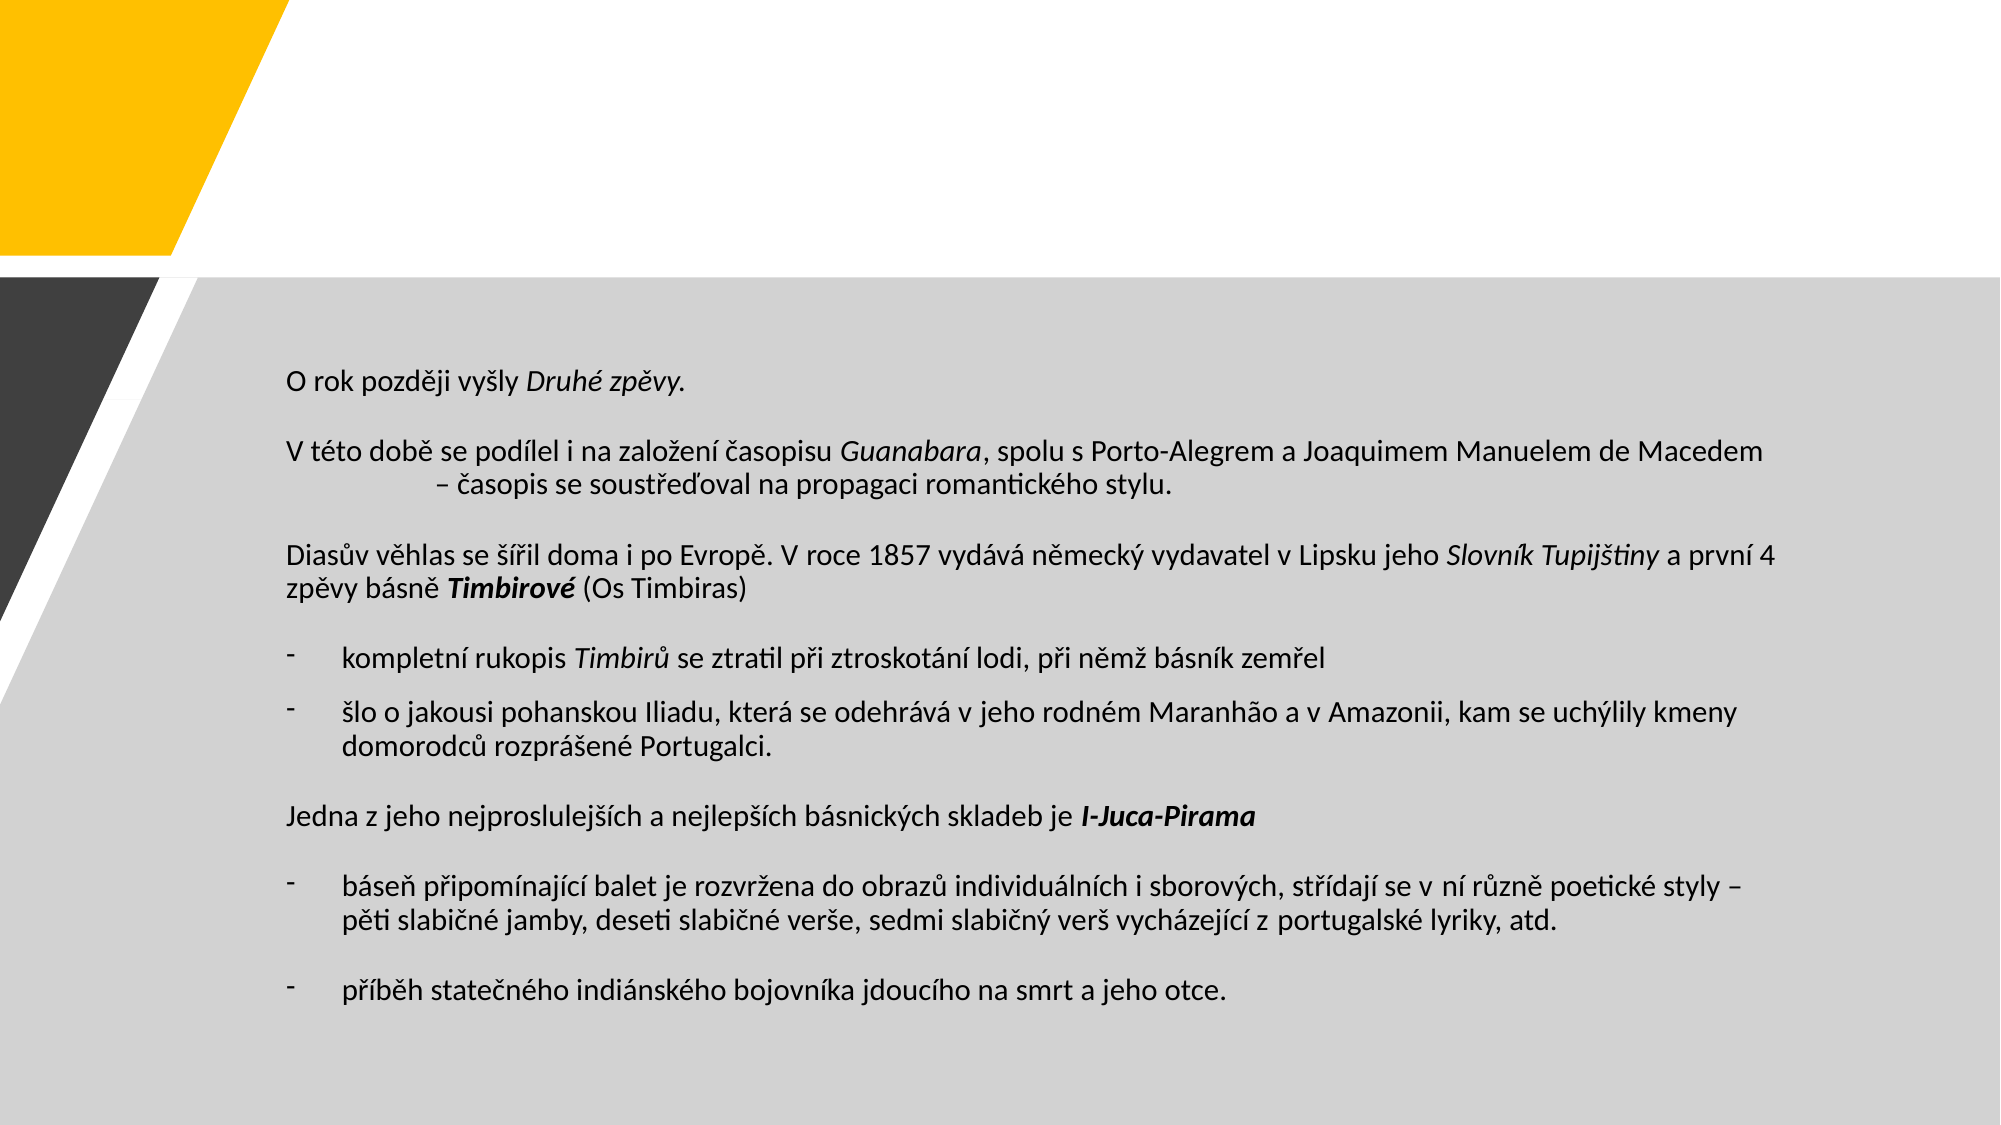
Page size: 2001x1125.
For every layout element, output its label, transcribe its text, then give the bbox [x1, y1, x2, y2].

text_box [0, 0, 291, 257]
text_box [0, 276, 2000, 1125]
list O rok později vyšly Druhé zpěvy. V této době se podílel i na založení časopisu Guanabara, spolu s Porto-Alegrem a Joaquimem Manuelem de Macedem – časopis se soustřeďoval na propagaci romantického stylu. Diasův věhlas se šířil doma i po Evropě. V roce 1857 vydává německý vydavatel v Lipsku jeho Slovník Tupijštiny a první 4 zpěvy básně Timbirové (Os Timbiras) kompletní rukopis Timbirů se ztratil při ztroskotání lodi, při němž básník zemřel šlo o jakousi pohanskou Iliadu, která se odehrává v jeho rodném Maranhão a v Amazonii, kam se uchýlily kmeny domorodců rozprášené Portugalci. Jedna z jeho nejproslulejších a nejlepších básnických skladeb je I-Juca-Pirama báseň připomínající balet je rozvržena do obrazů individuálních i sborových, střídají se v ní různě poetické styly – pěti slabičné jamby, deseti slabičné verše, sedmi slabičný verš vycházející z portugalské lyriky, atd. příběh statečného indiánského bojovníka jdoucího na smrt a jeho otce. [271, 356, 1808, 1020]
text_box [0, 276, 162, 622]
